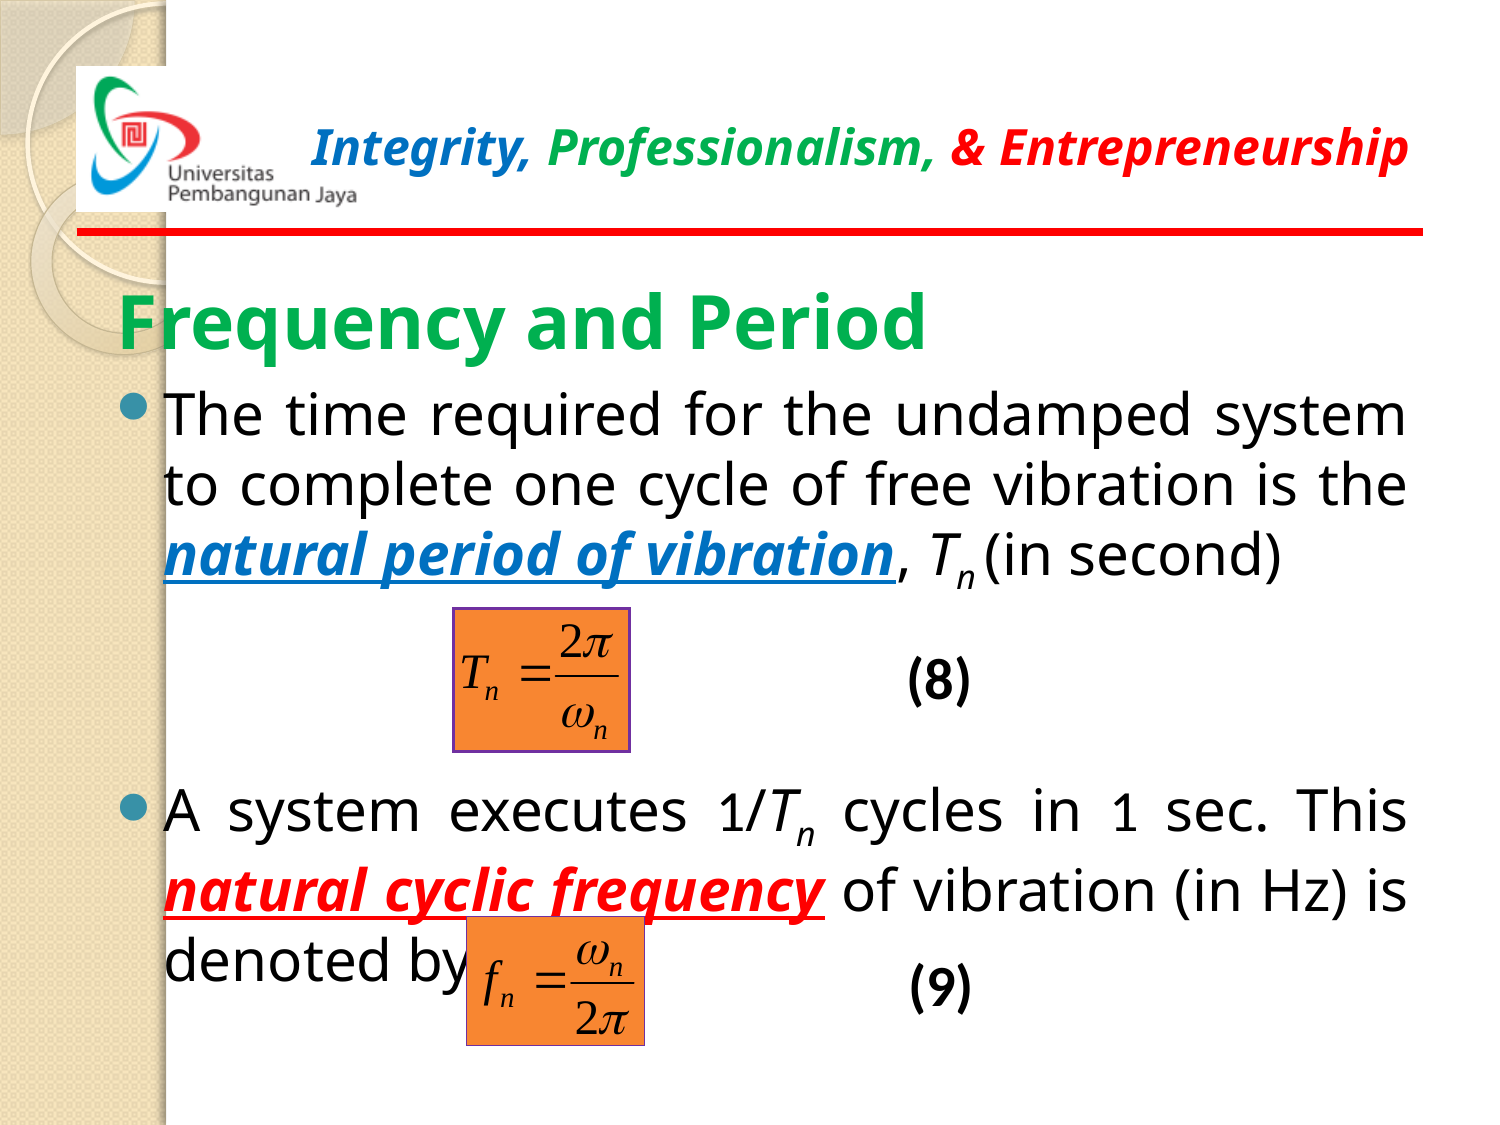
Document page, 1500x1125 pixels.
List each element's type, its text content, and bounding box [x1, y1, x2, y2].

list Frequency and Period The time required for the undamped system to complete one cycle of free vibration is the natural period of vibration, Tn (in second) A system executes 1/Tn cycles in 1 sec. This natural cyclic frequency of vibration (in Hz) is denoted by : [88, 267, 1424, 1059]
text_box (8) [891, 633, 1034, 719]
text_box (9) [893, 940, 1036, 1026]
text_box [454, 609, 629, 751]
picture [76, 66, 366, 212]
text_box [466, 916, 645, 1046]
